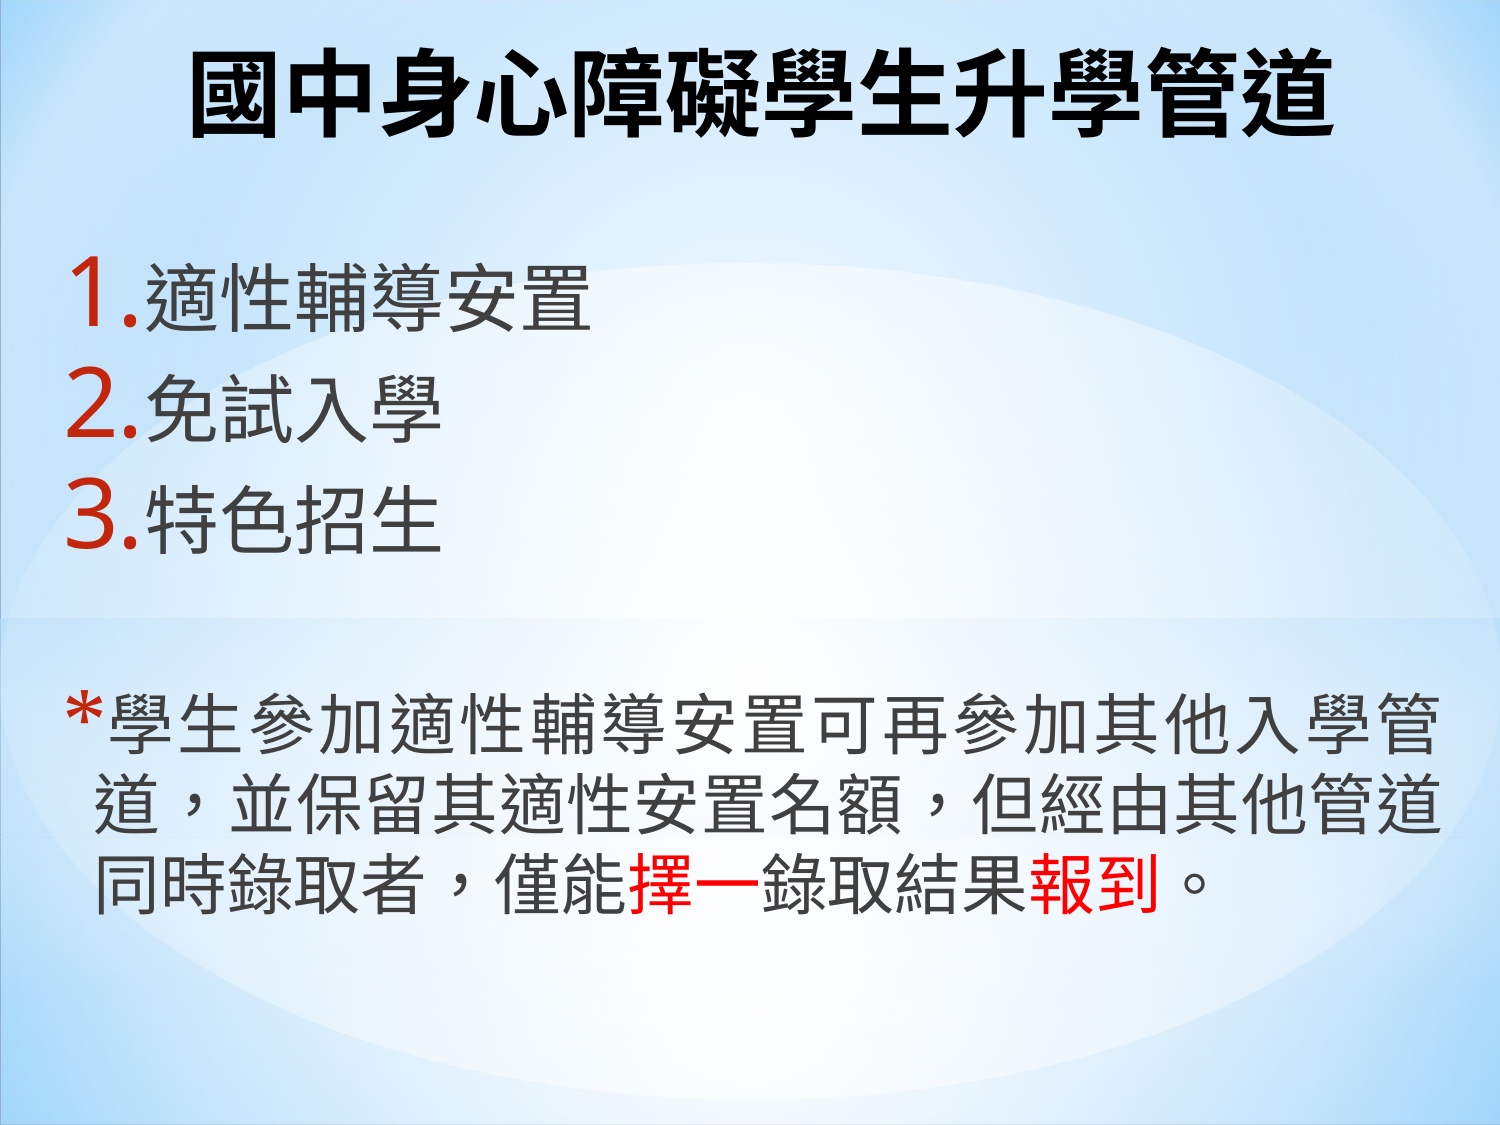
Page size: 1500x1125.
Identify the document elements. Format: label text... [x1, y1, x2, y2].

title 國中身心障礙學生升學管道 [159, 26, 1351, 214]
list 適性輔導安置 免試入學 特色招生 學生參加適性輔導安置可再參加其他入學管道，並保留其適性安置名額，但經由其他管道同時錄取者，僅能擇一錄取結果報到。 [41, 243, 1459, 988]
